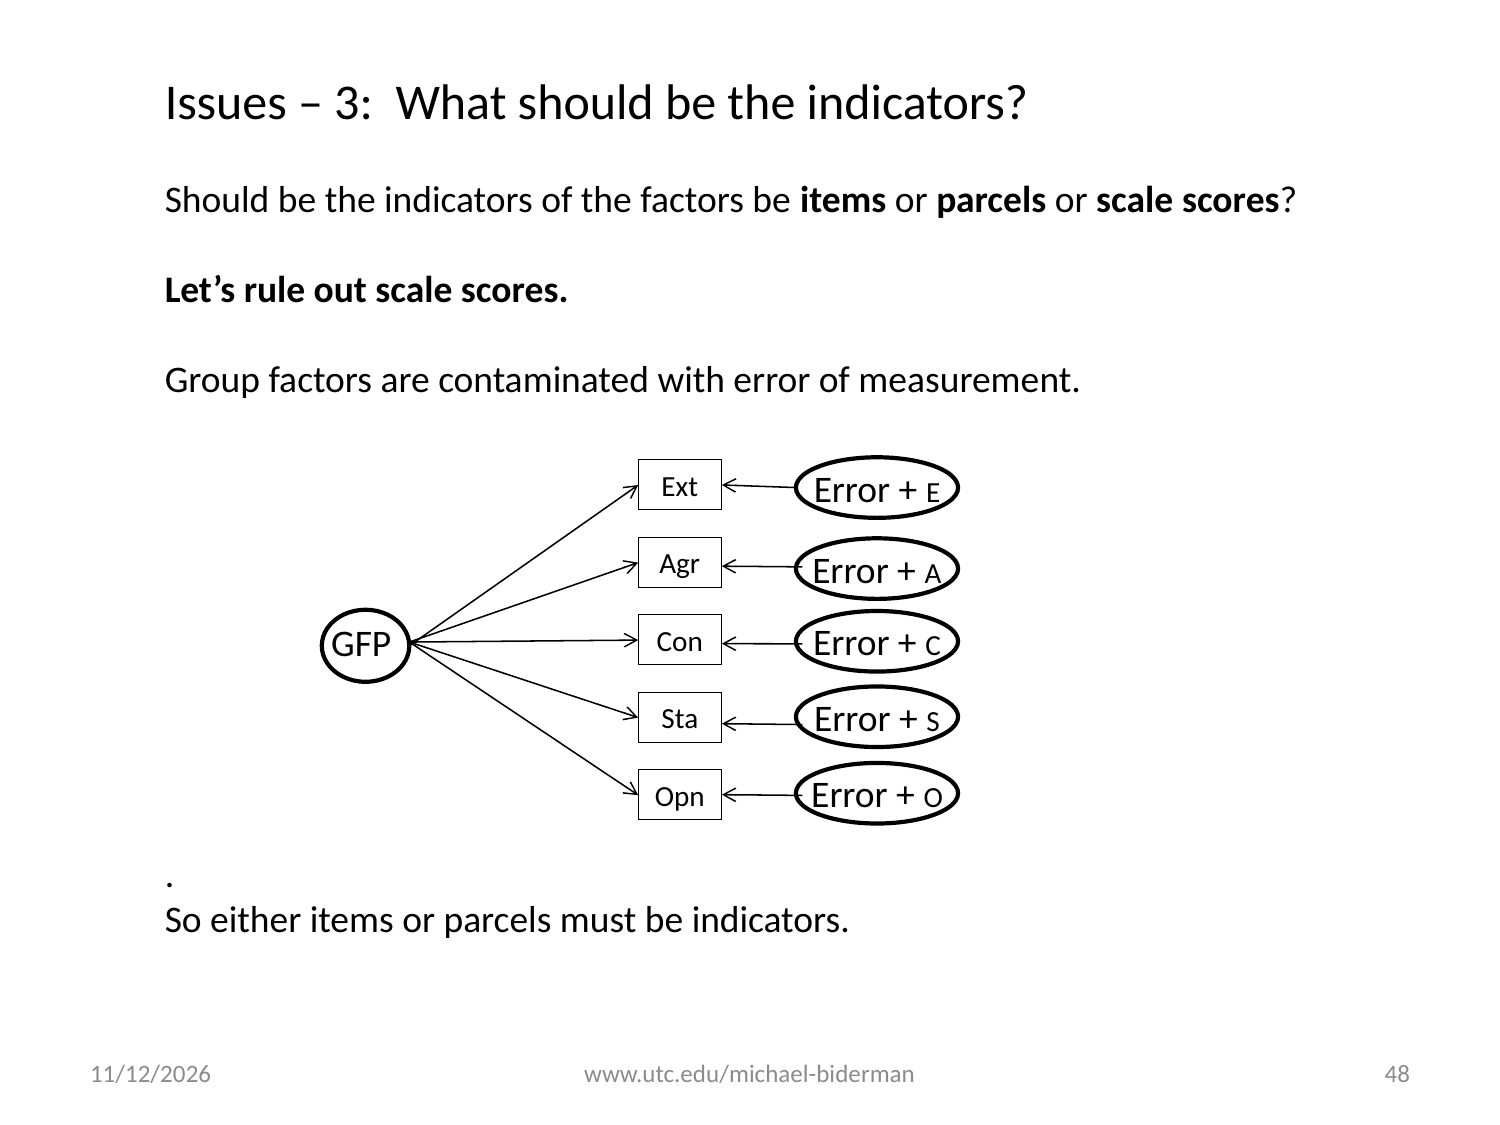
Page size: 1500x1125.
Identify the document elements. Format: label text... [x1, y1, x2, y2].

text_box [312, 456, 959, 824]
slide_number 48 [1074, 1042, 1425, 1103]
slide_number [75, 1042, 425, 1103]
footer www.utc.edu/michael-biderman [512, 1042, 988, 1103]
text_box Issues – 3: What should be the indicators? Should be the indicators of the factors be items or parcels or scale scores? Let’s rule out scale scores. Group factors are contaminated with error of measurement. . So either items or parcels must be indicators. [150, 62, 1388, 948]
